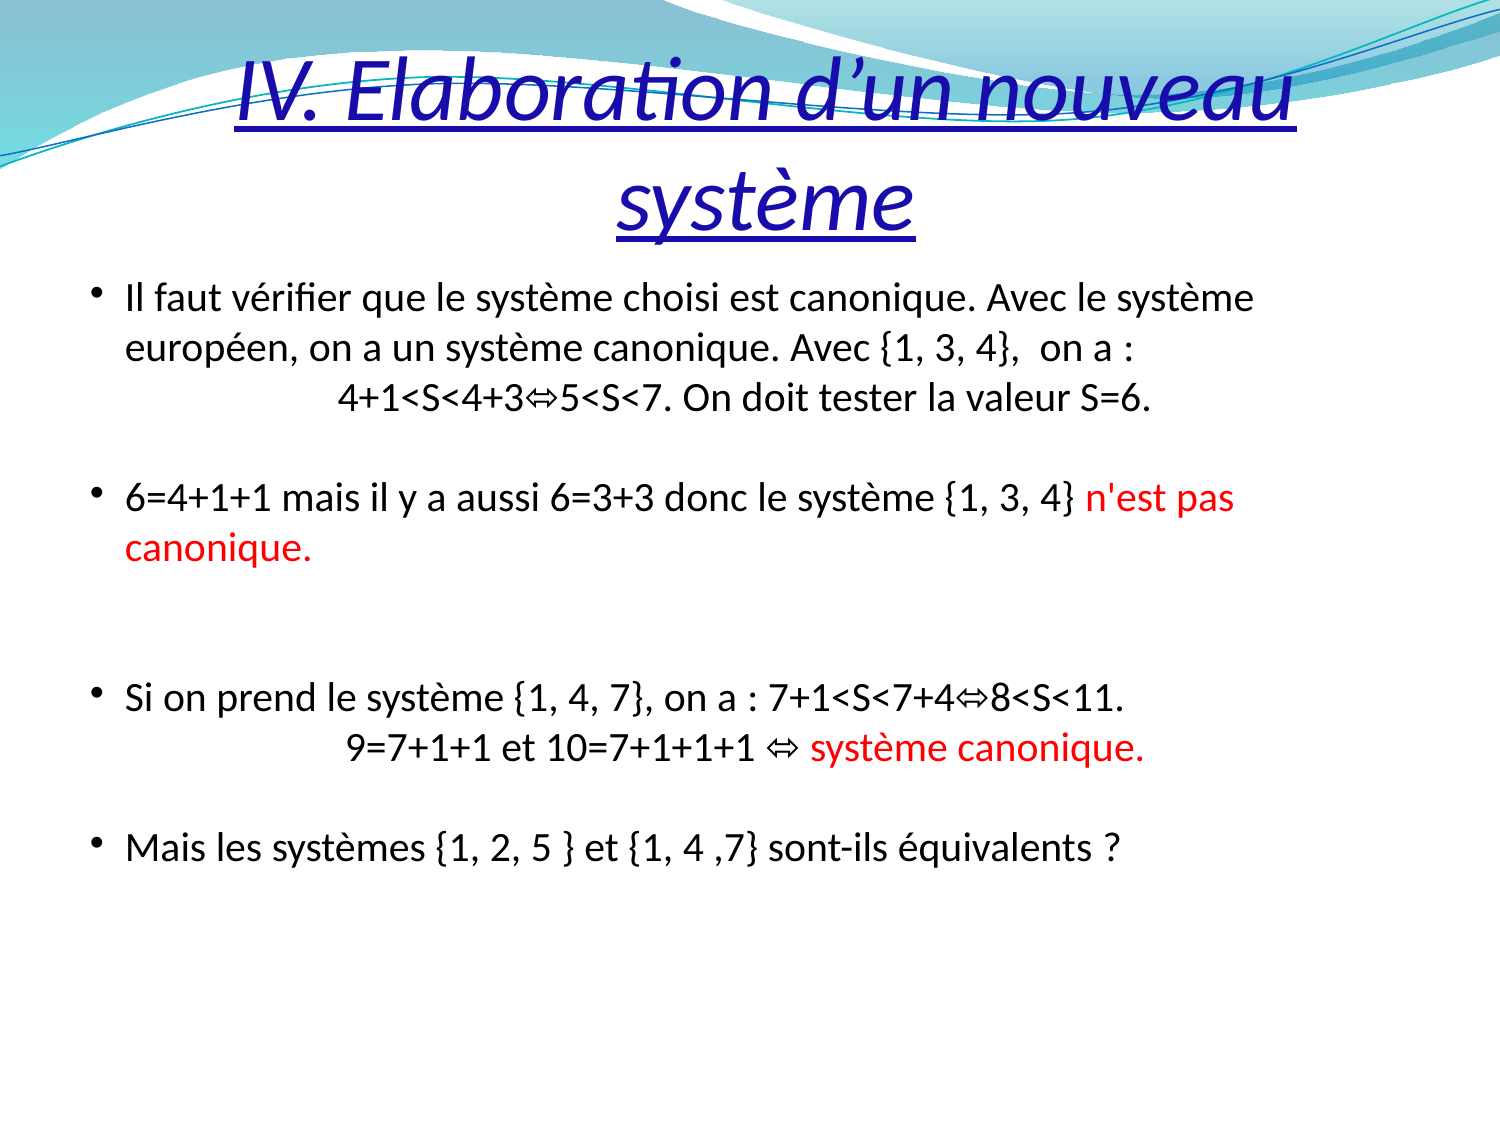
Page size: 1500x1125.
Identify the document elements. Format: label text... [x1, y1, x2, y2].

text_box IV. Elaboration d’un nouveau système [90, 45, 1441, 233]
text_box Il faut vérifier que le système choisi est canonique. Avec le système européen, on a un système canonique. Avec {1, 3, 4}, on a : 4+1<S<4+3⬄5<S<7. On doit tester la valeur S=6. 6=4+1+1 mais il y a aussi 6=3+3 donc le système {1, 3, 4} n'est pas canonique. Si on prend le système {1, 4, 7}, on a : 7+1<S<7+4⬄8<S<11. 9=7+1+1 et 10=7+1+1+1 ⬄ système canonique. Mais les systèmes {1, 2, 5 } et {1, 4 ,7} sont-ils équivalents ? [74, 262, 1425, 1005]
